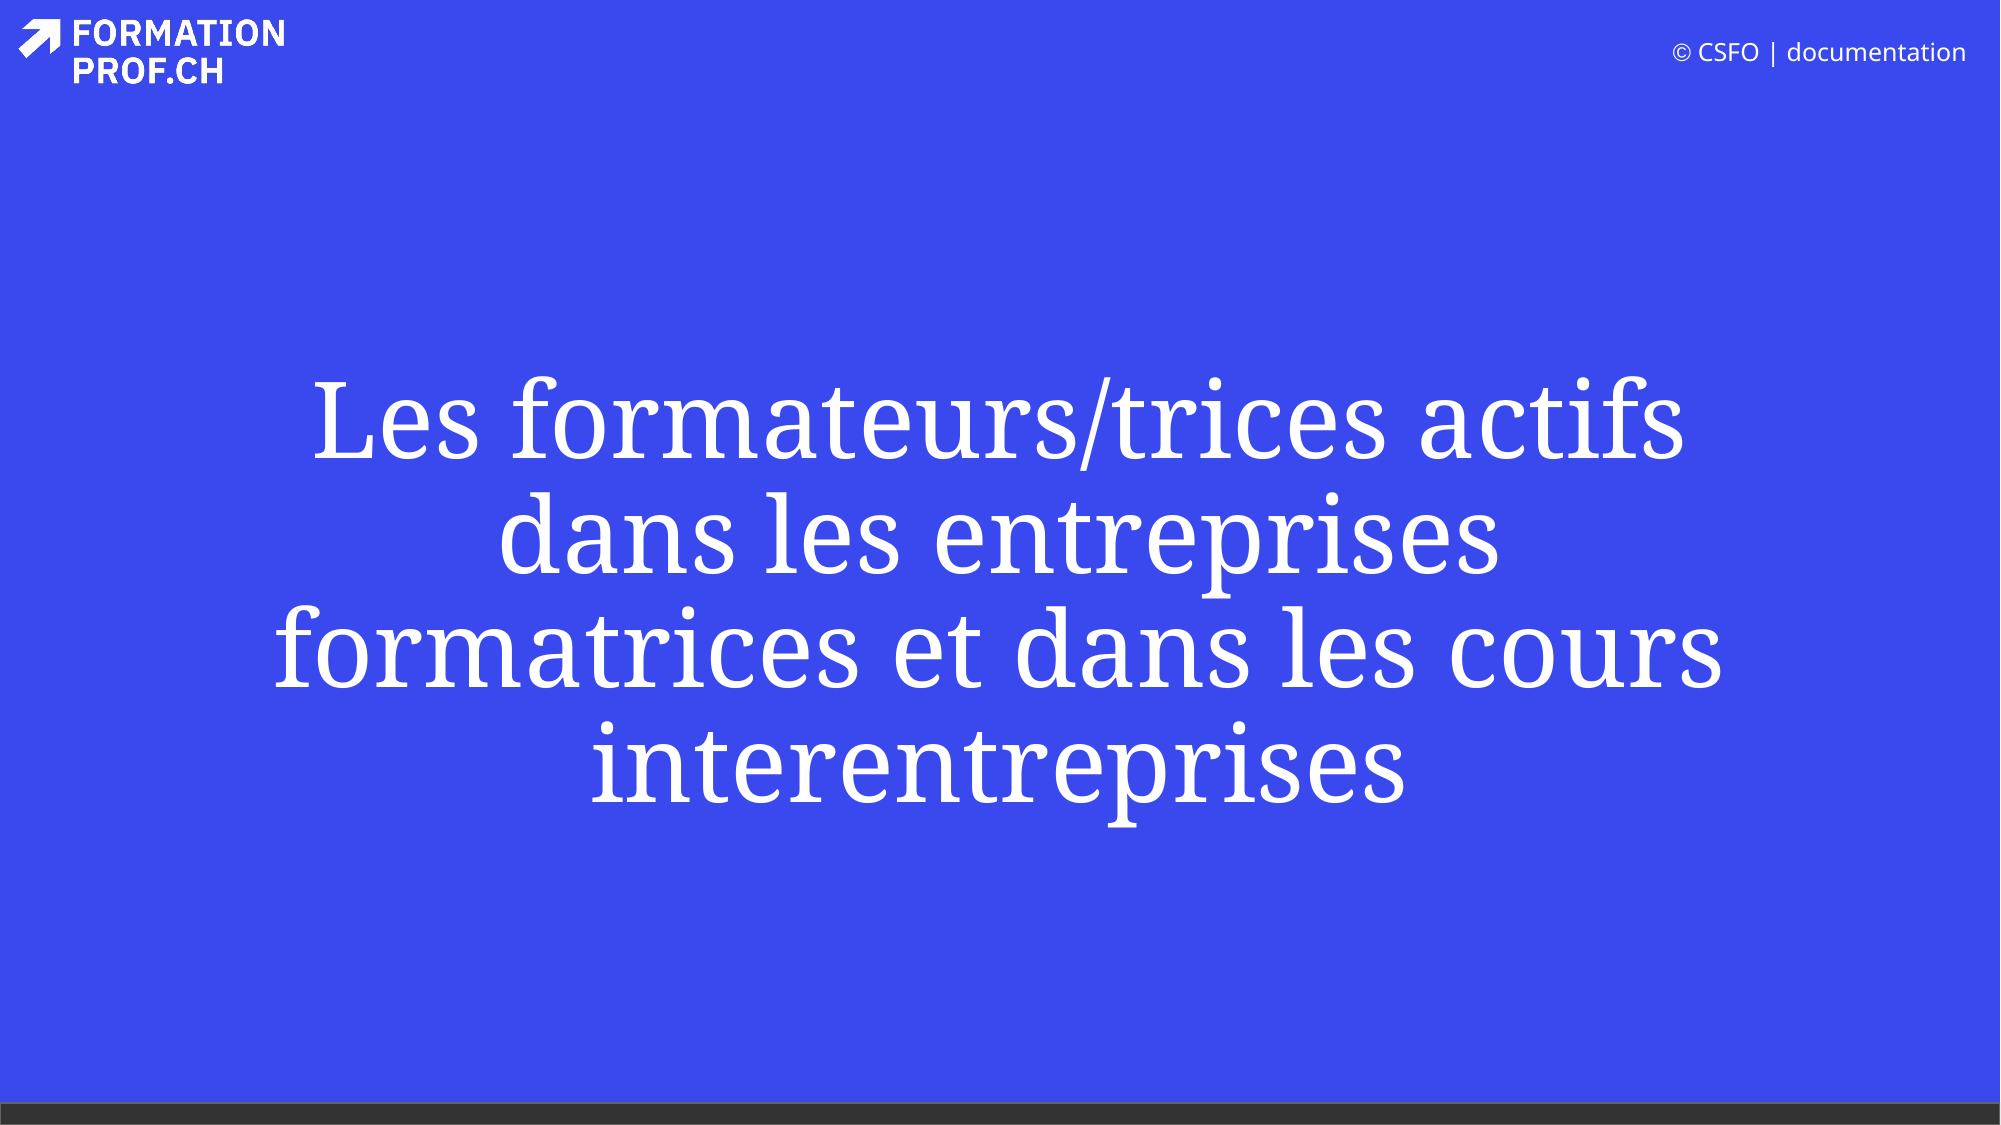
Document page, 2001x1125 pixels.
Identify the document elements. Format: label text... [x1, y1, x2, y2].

picture [18, 19, 284, 84]
title Les formateurs/trices actifs dans les entreprises formatrices et dans les cours interentreprises [249, 291, 1750, 834]
